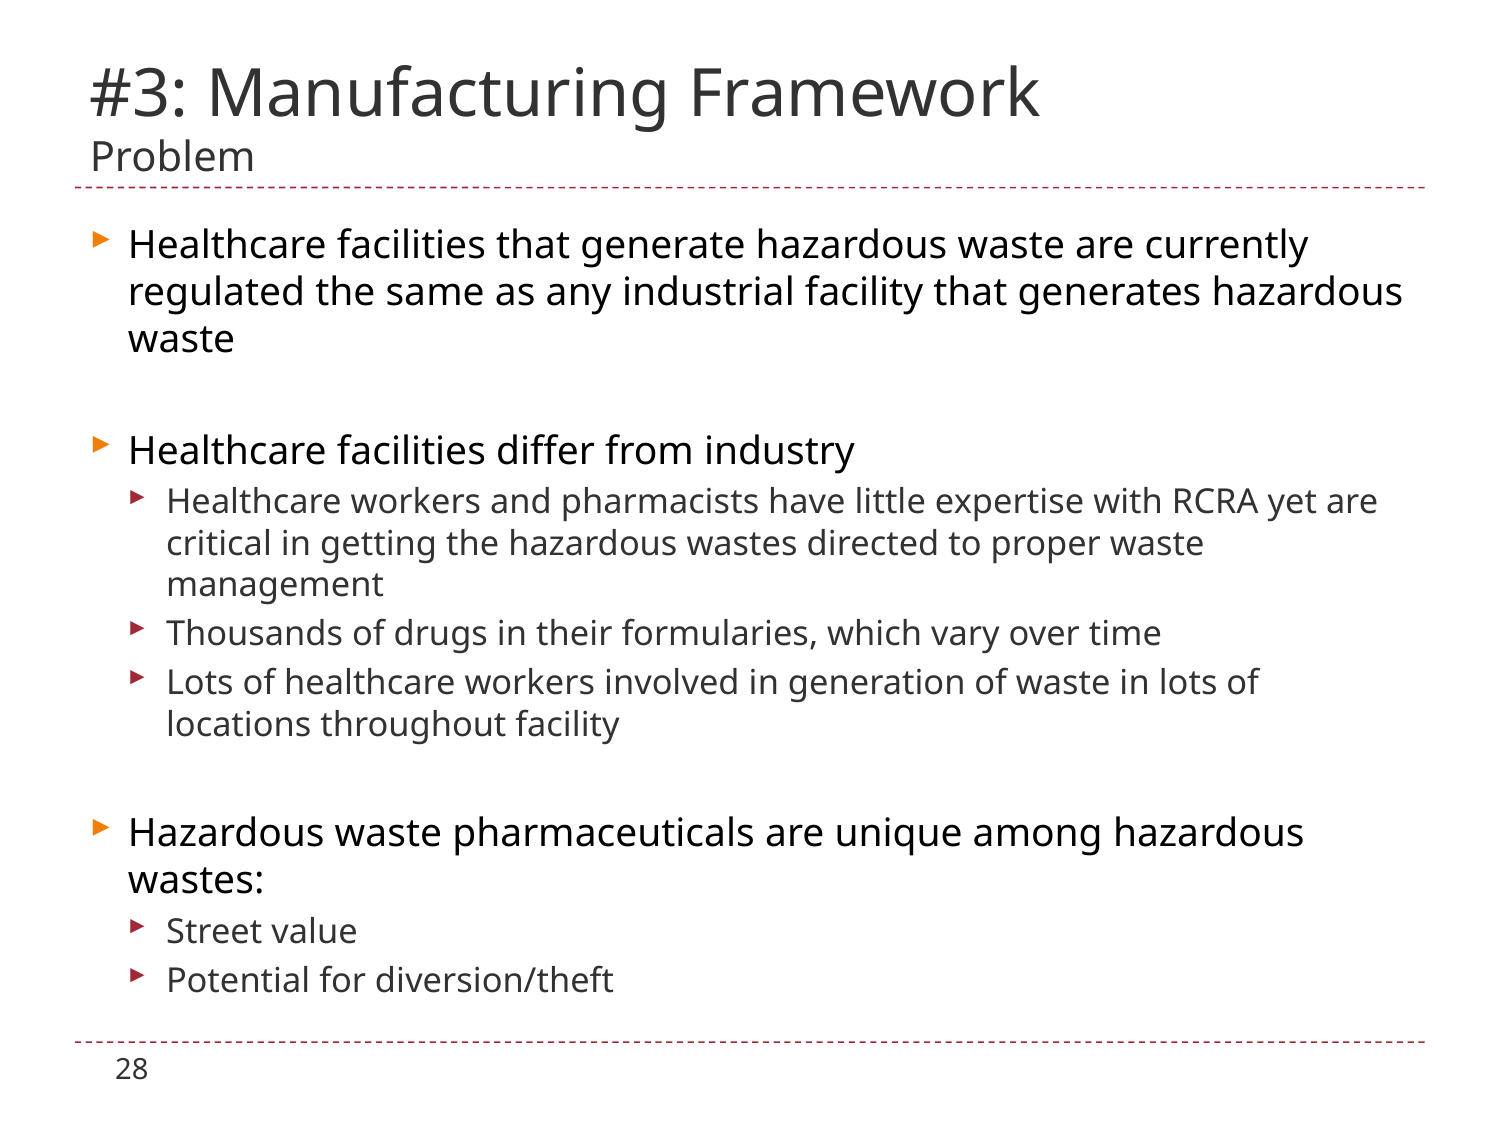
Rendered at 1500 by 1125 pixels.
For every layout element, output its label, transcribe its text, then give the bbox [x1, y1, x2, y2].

list Healthcare facilities that generate hazardous waste are currently regulated the same as any industrial facility that generates hazardous waste Healthcare facilities differ from industry Healthcare workers and pharmacists have little expertise with RCRA yet are critical in getting the hazardous wastes directed to proper waste management Thousands of drugs in their formularies, which vary over time Lots of healthcare workers involved in generation of waste in lots of locations throughout facility Hazardous waste pharmaceuticals are unique among hazardous wastes: Street value Potential for diversion/theft [75, 212, 1425, 1010]
title #3: Manufacturing Framework Problem [75, 24, 1425, 188]
slide_number 28 [100, 1042, 426, 1103]
